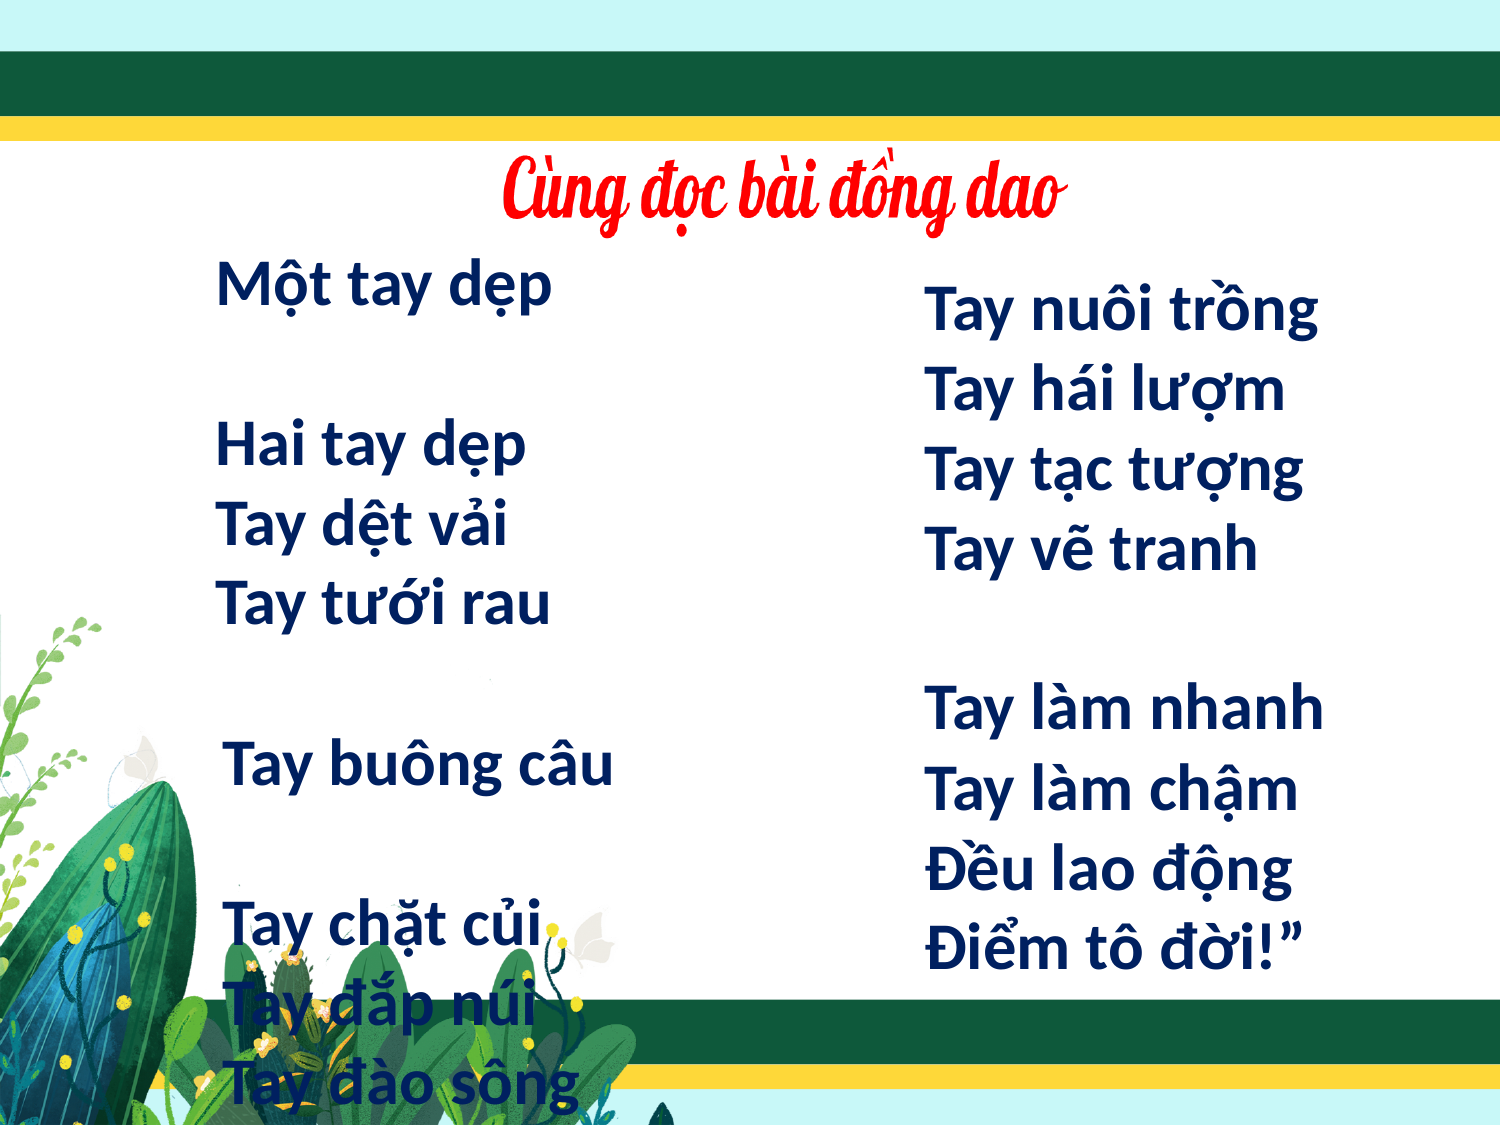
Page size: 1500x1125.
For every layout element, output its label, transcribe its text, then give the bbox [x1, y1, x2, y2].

picture [464, 119, 1209, 297]
text_box Tay nuôi trồng Tay hái lượm Tay tạc tượng Tay vẽ tranh Tay làm nhanh Tay làm chậm Đều lao động Điểm tô đời!” [909, 256, 1445, 991]
picture [0, 512, 200, 1125]
text_box Một tay dẹp Hai tay dẹp Tay dệt vải Tay tưới rau Tay buông câu Tay chặt củi Tay đắp núi Tay đào sông [200, 231, 736, 1125]
